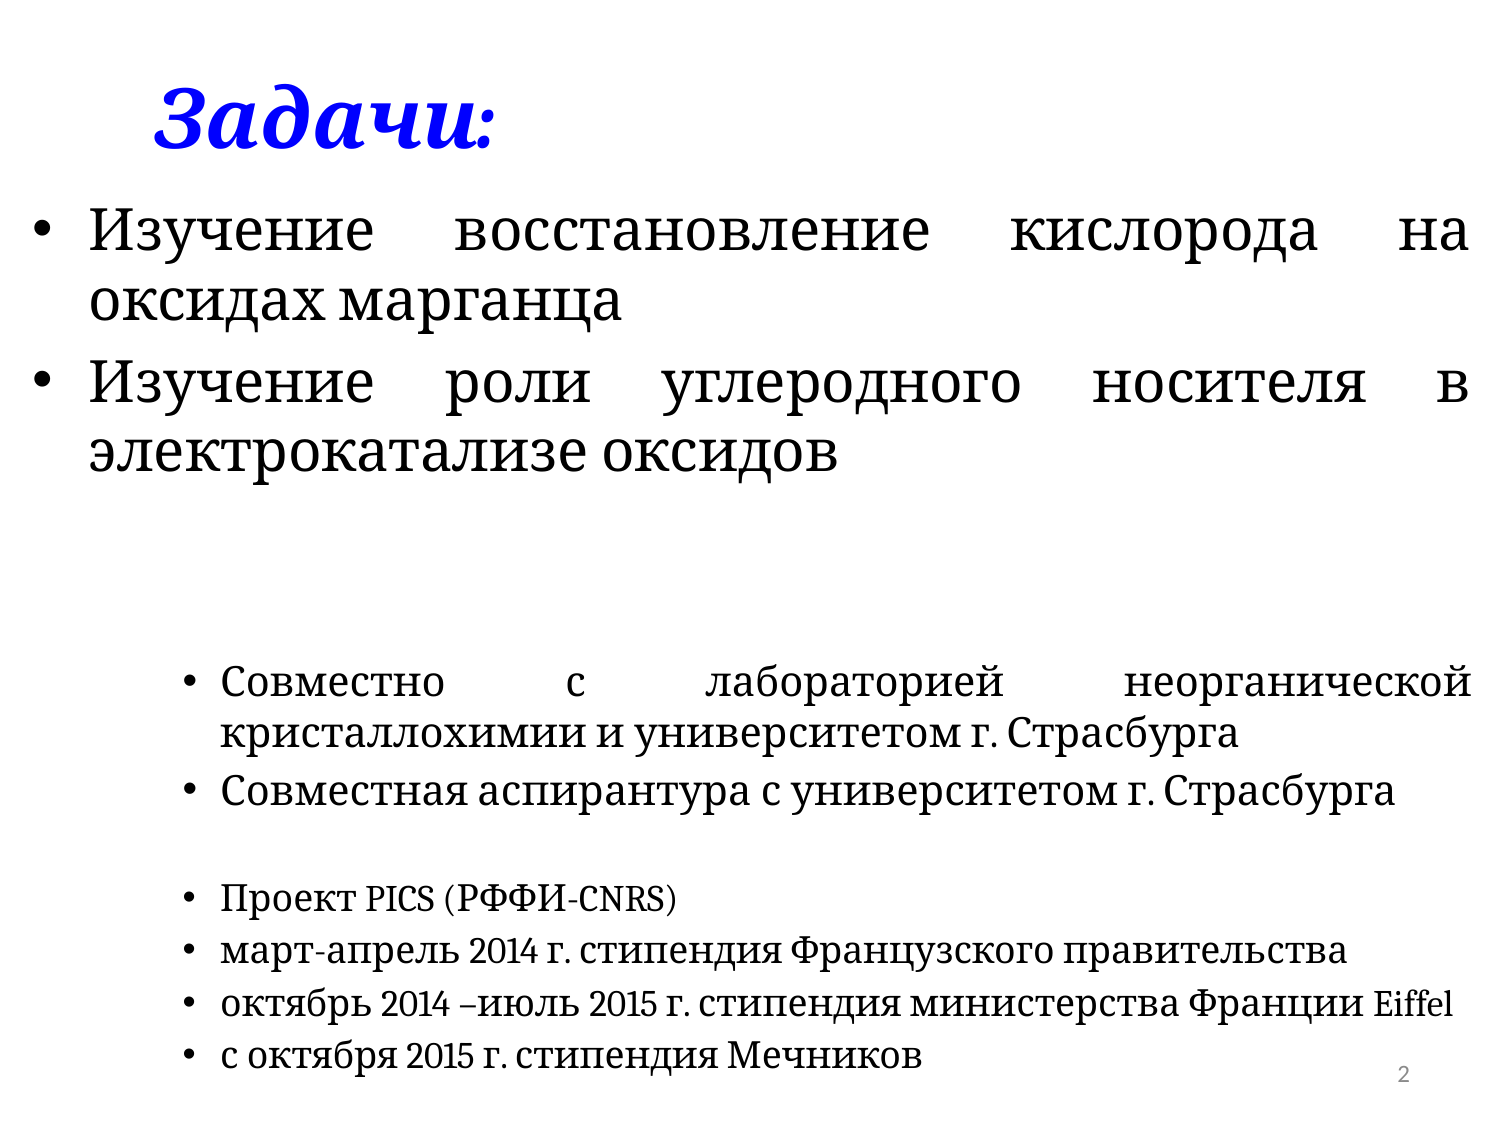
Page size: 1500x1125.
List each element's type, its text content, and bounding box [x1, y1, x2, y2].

title Задачи: [0, 0, 656, 236]
slide_number 2 [1074, 1042, 1425, 1103]
list Изучение восстановление кислорода на оксидах марганца Изучение роли углеродного носителя в электрокатализе оксидов Совместно с лабораторией неорганической кристаллохимии и университетом г. Страсбурга Совместная аспирантура с университетом г. Страсбурга Проект PICS (РФФИ-CNRS) март-апрель 2014 г. стипендия Французского правительства октябрь 2014 –июль 2015 г. стипендия министерства Франции Eiffel с октября 2015 г. стипендия Мечников [17, 184, 1487, 1125]
